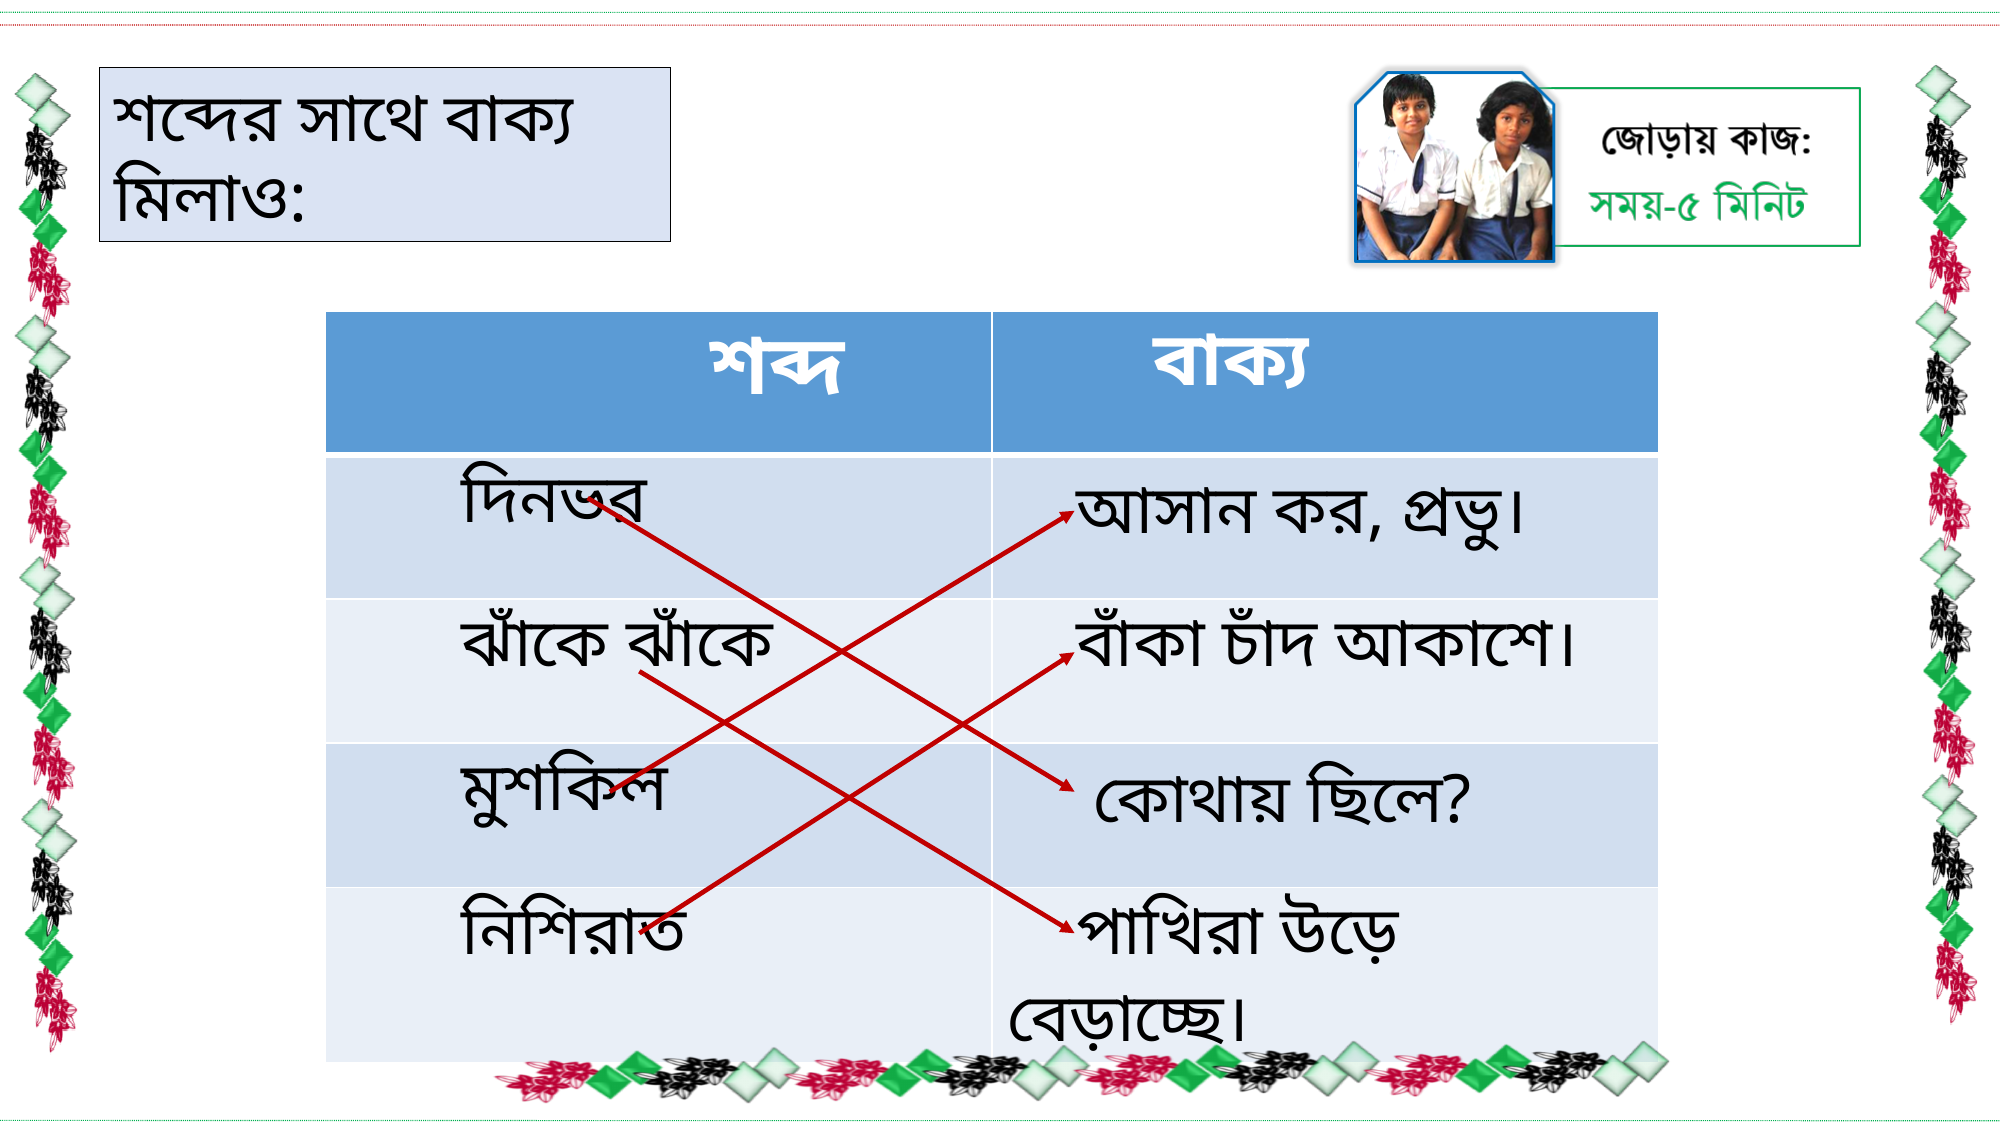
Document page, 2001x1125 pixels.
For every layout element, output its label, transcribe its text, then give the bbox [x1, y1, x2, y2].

table_header বাক্য [993, 312, 1658, 452]
table_cell আসান কর, প্রভু। [1089, 458, 1658, 598]
picture [373, 408, 1675, 1125]
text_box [587, 497, 958, 792]
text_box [609, 510, 958, 792]
text_box শব্দের সাথে বাক্য মিলাও: [100, 67, 671, 242]
table_cell বাঁকা চাঁদ আকাশে। [1089, 600, 1658, 742]
table_cell নিশিরাত [326, 888, 958, 1062]
table_cell মুশকিল [326, 744, 639, 887]
table_cell ঝাঁকে ঝাঁকে [326, 600, 587, 742]
table_cell দিনভর [326, 458, 958, 598]
table_cell পাখিরা উড়ে বেড়াচ্ছে। [1089, 888, 1658, 995]
picture [1343, 59, 2000, 1125]
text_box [639, 792, 958, 934]
table_header শব্দ [326, 312, 991, 452]
picture [0, 66, 100, 1125]
table_cell কোথায় ছিলে? [1089, 744, 1658, 887]
